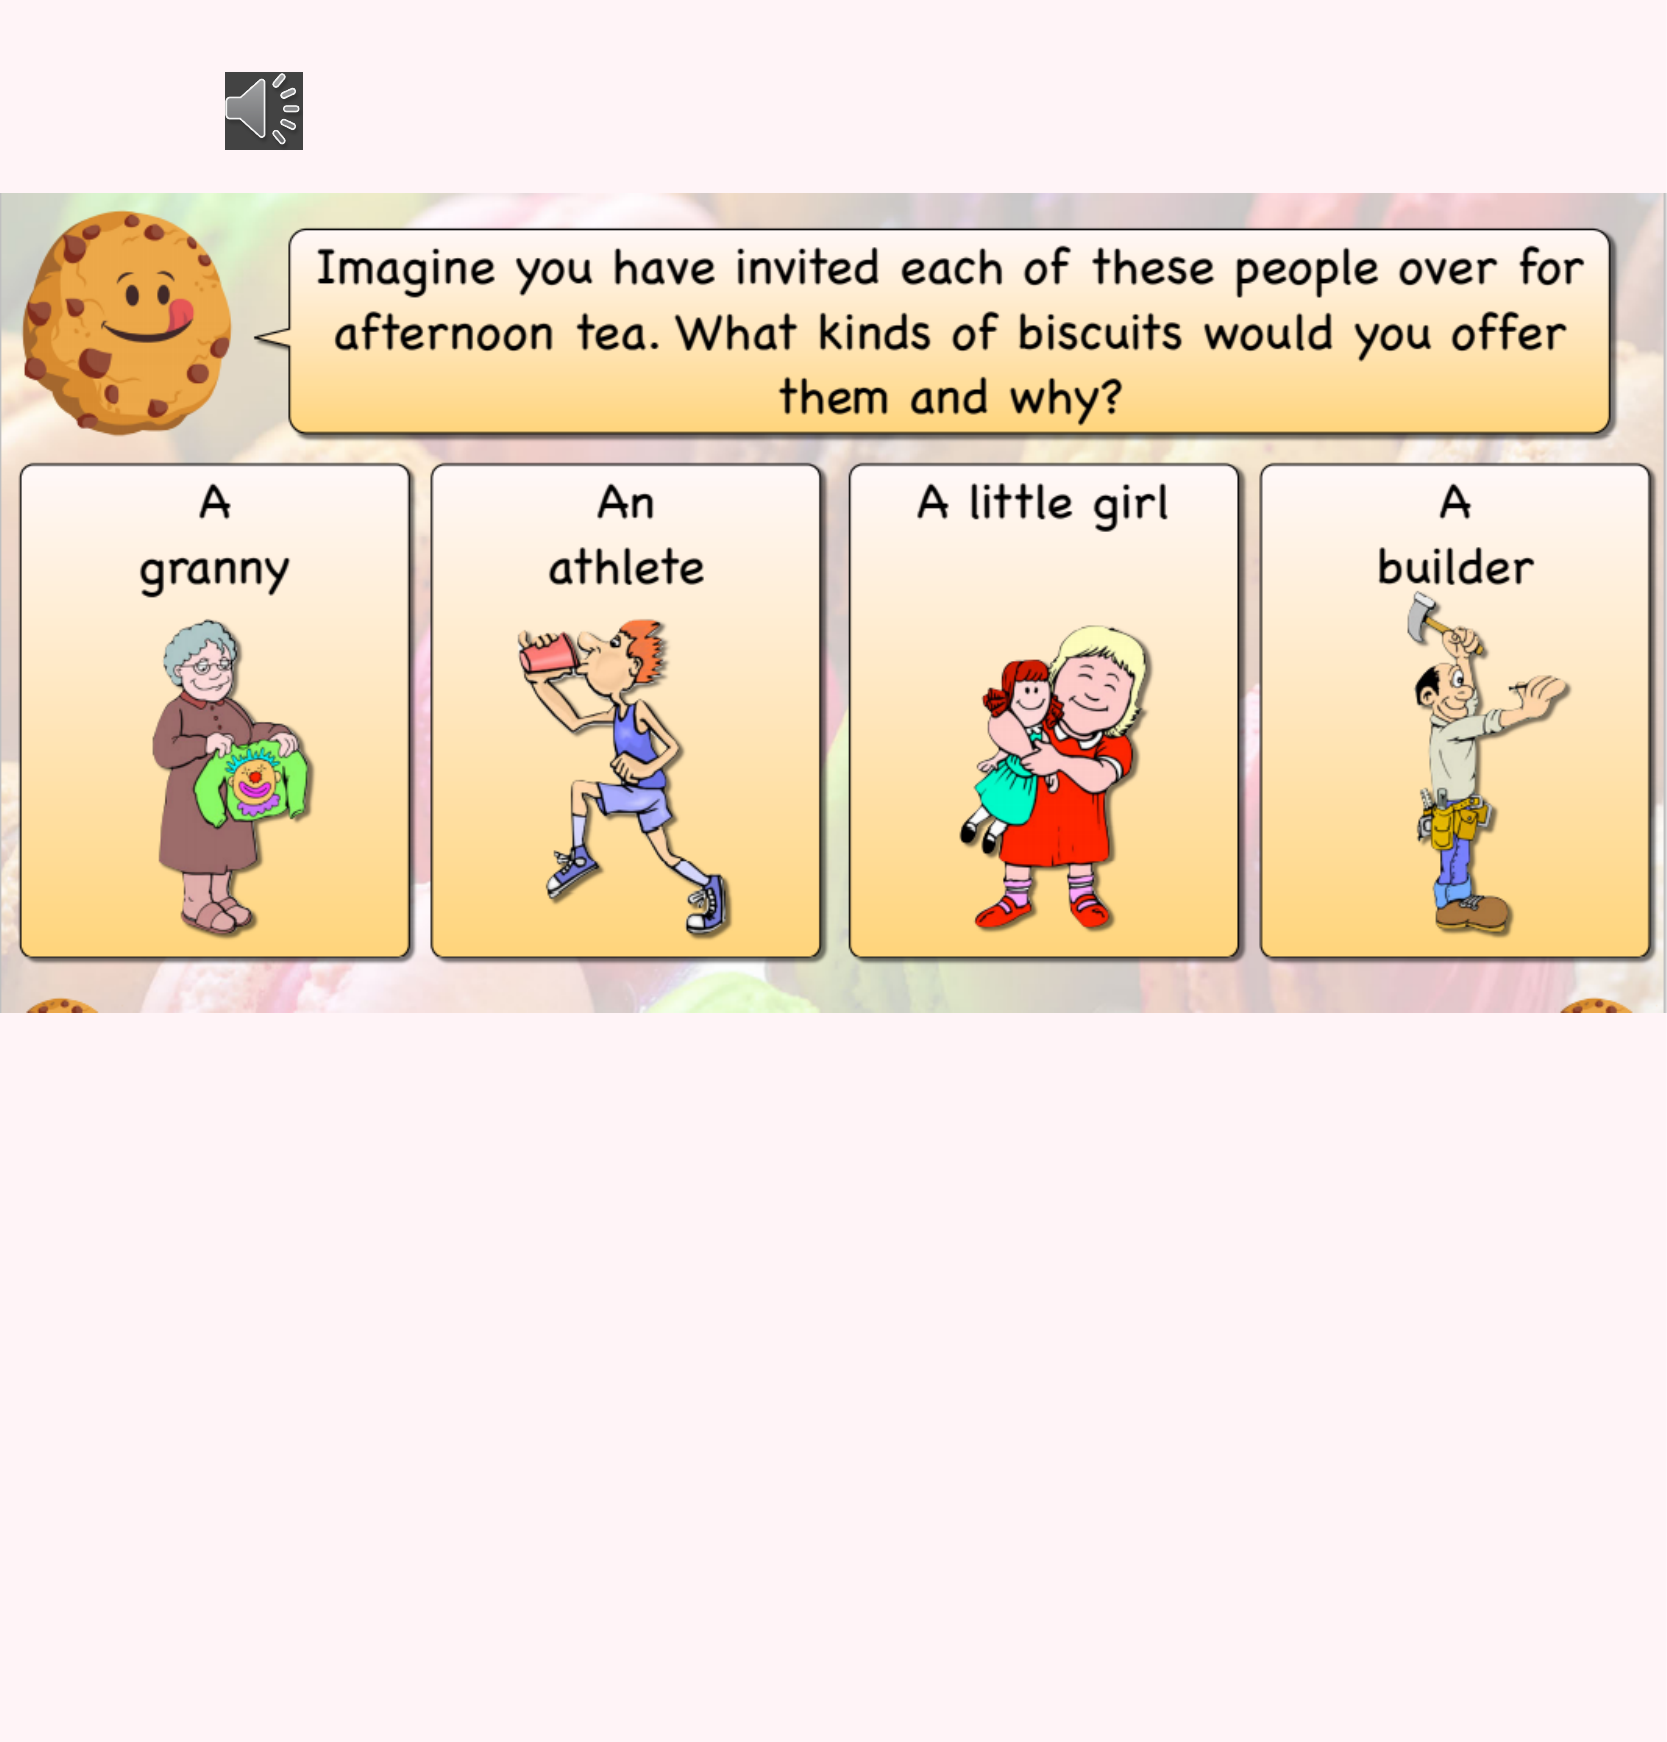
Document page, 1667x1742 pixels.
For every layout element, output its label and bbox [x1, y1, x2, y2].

picture [0, 193, 1667, 1013]
picture [224, 71, 305, 152]
